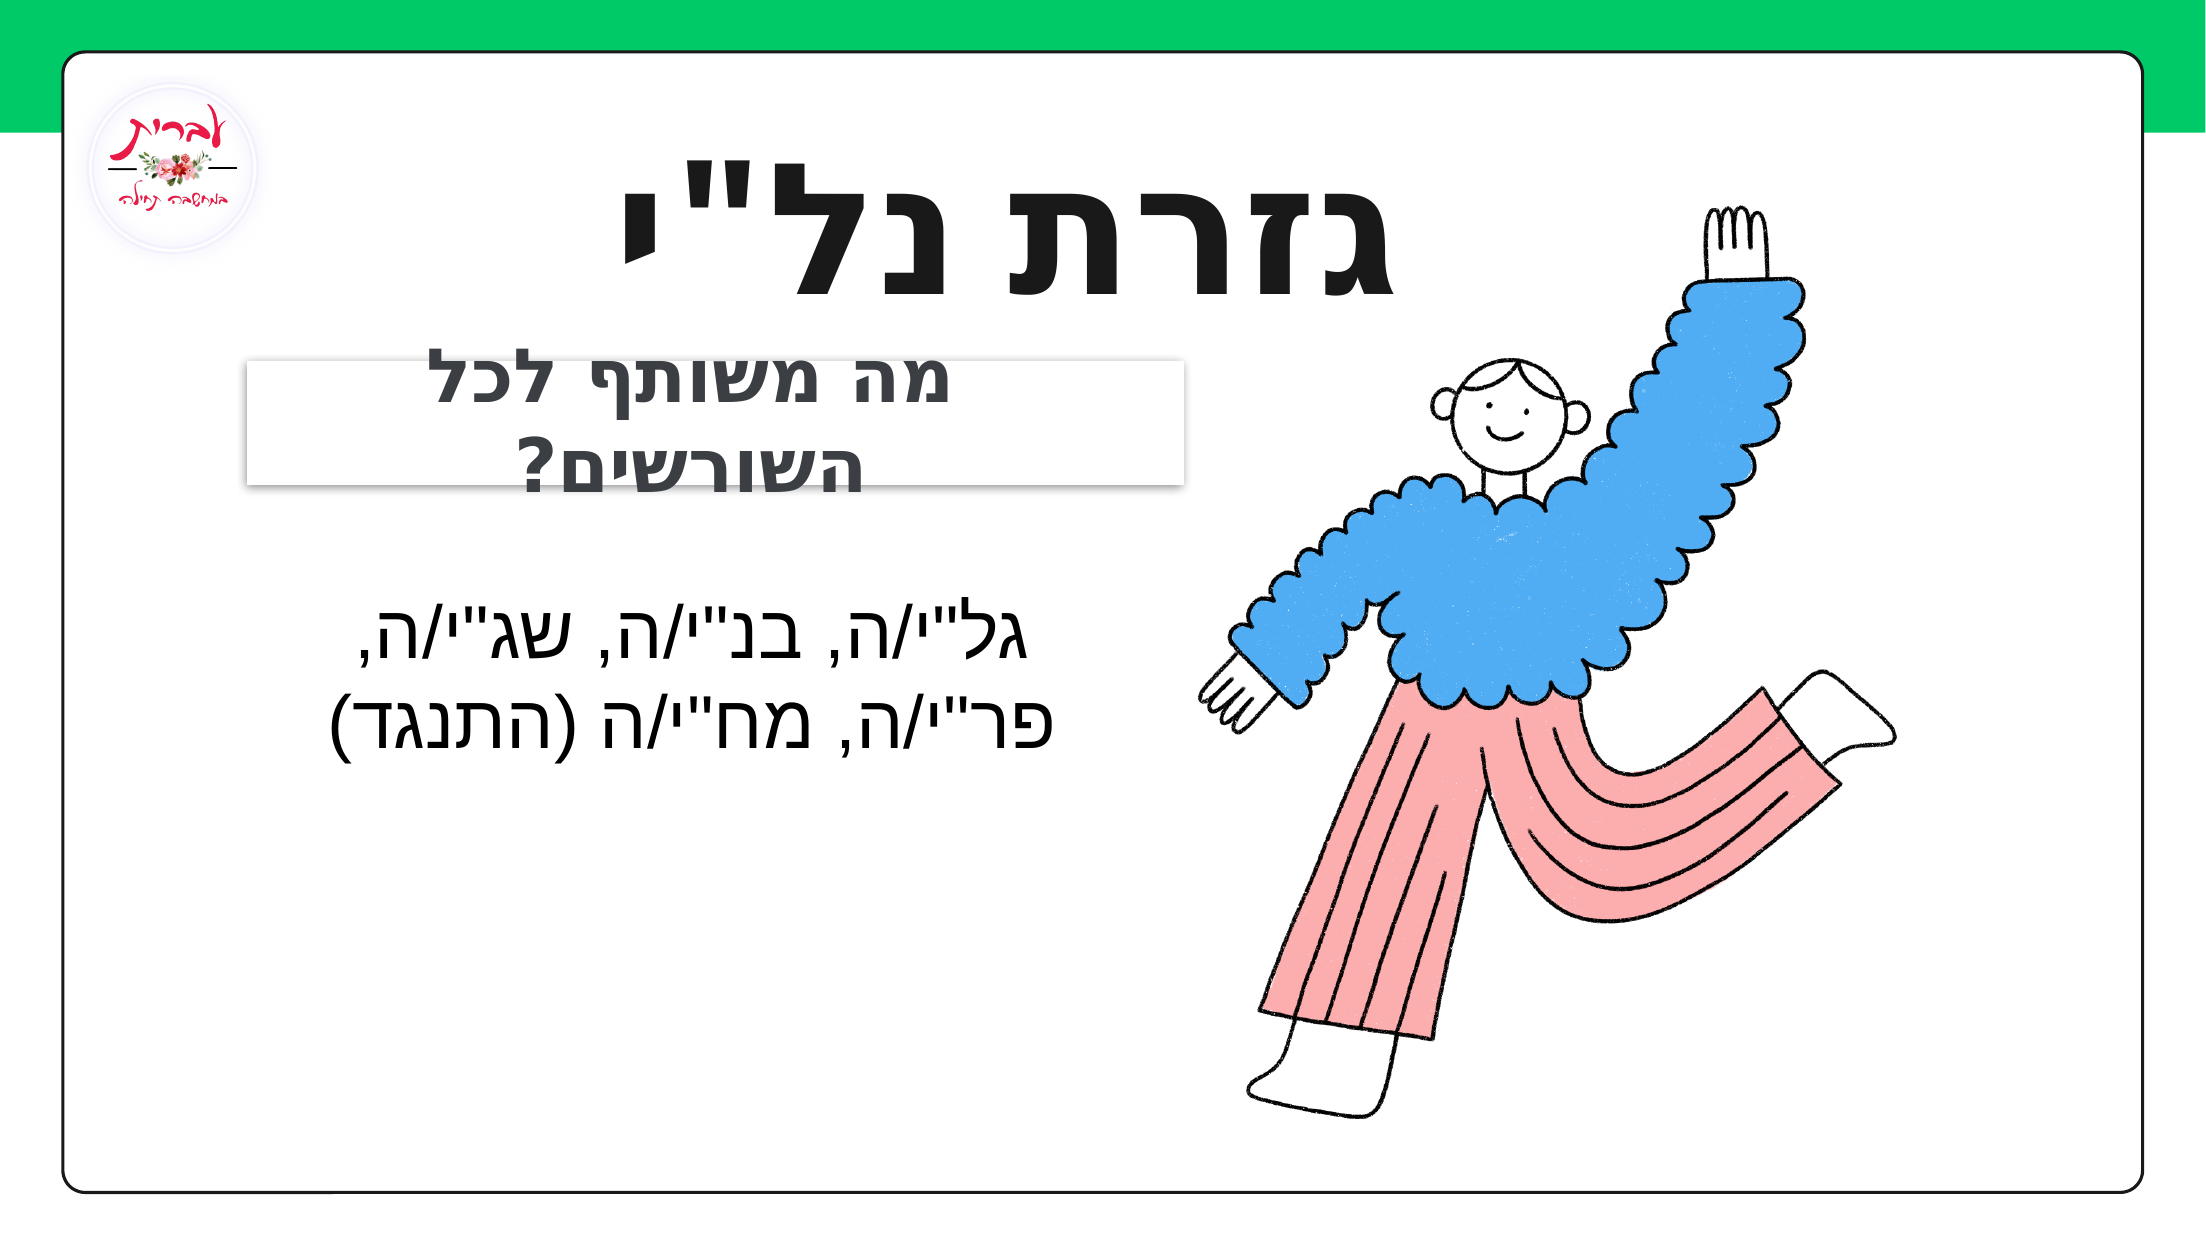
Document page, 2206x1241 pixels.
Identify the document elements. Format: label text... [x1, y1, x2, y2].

text_box גל"י/ה, בנ"י/ה, שג"י/ה, פר"י/ה, מח"י/ה (התנגד) [248, 496, 1136, 862]
picture [74, 74, 272, 273]
text_box [247, 360, 1178, 485]
picture [1183, 190, 1906, 1145]
text_box מה משותף לכל השורשים? [247, 370, 1136, 465]
text_box גזרת נל"י [172, 92, 1840, 290]
